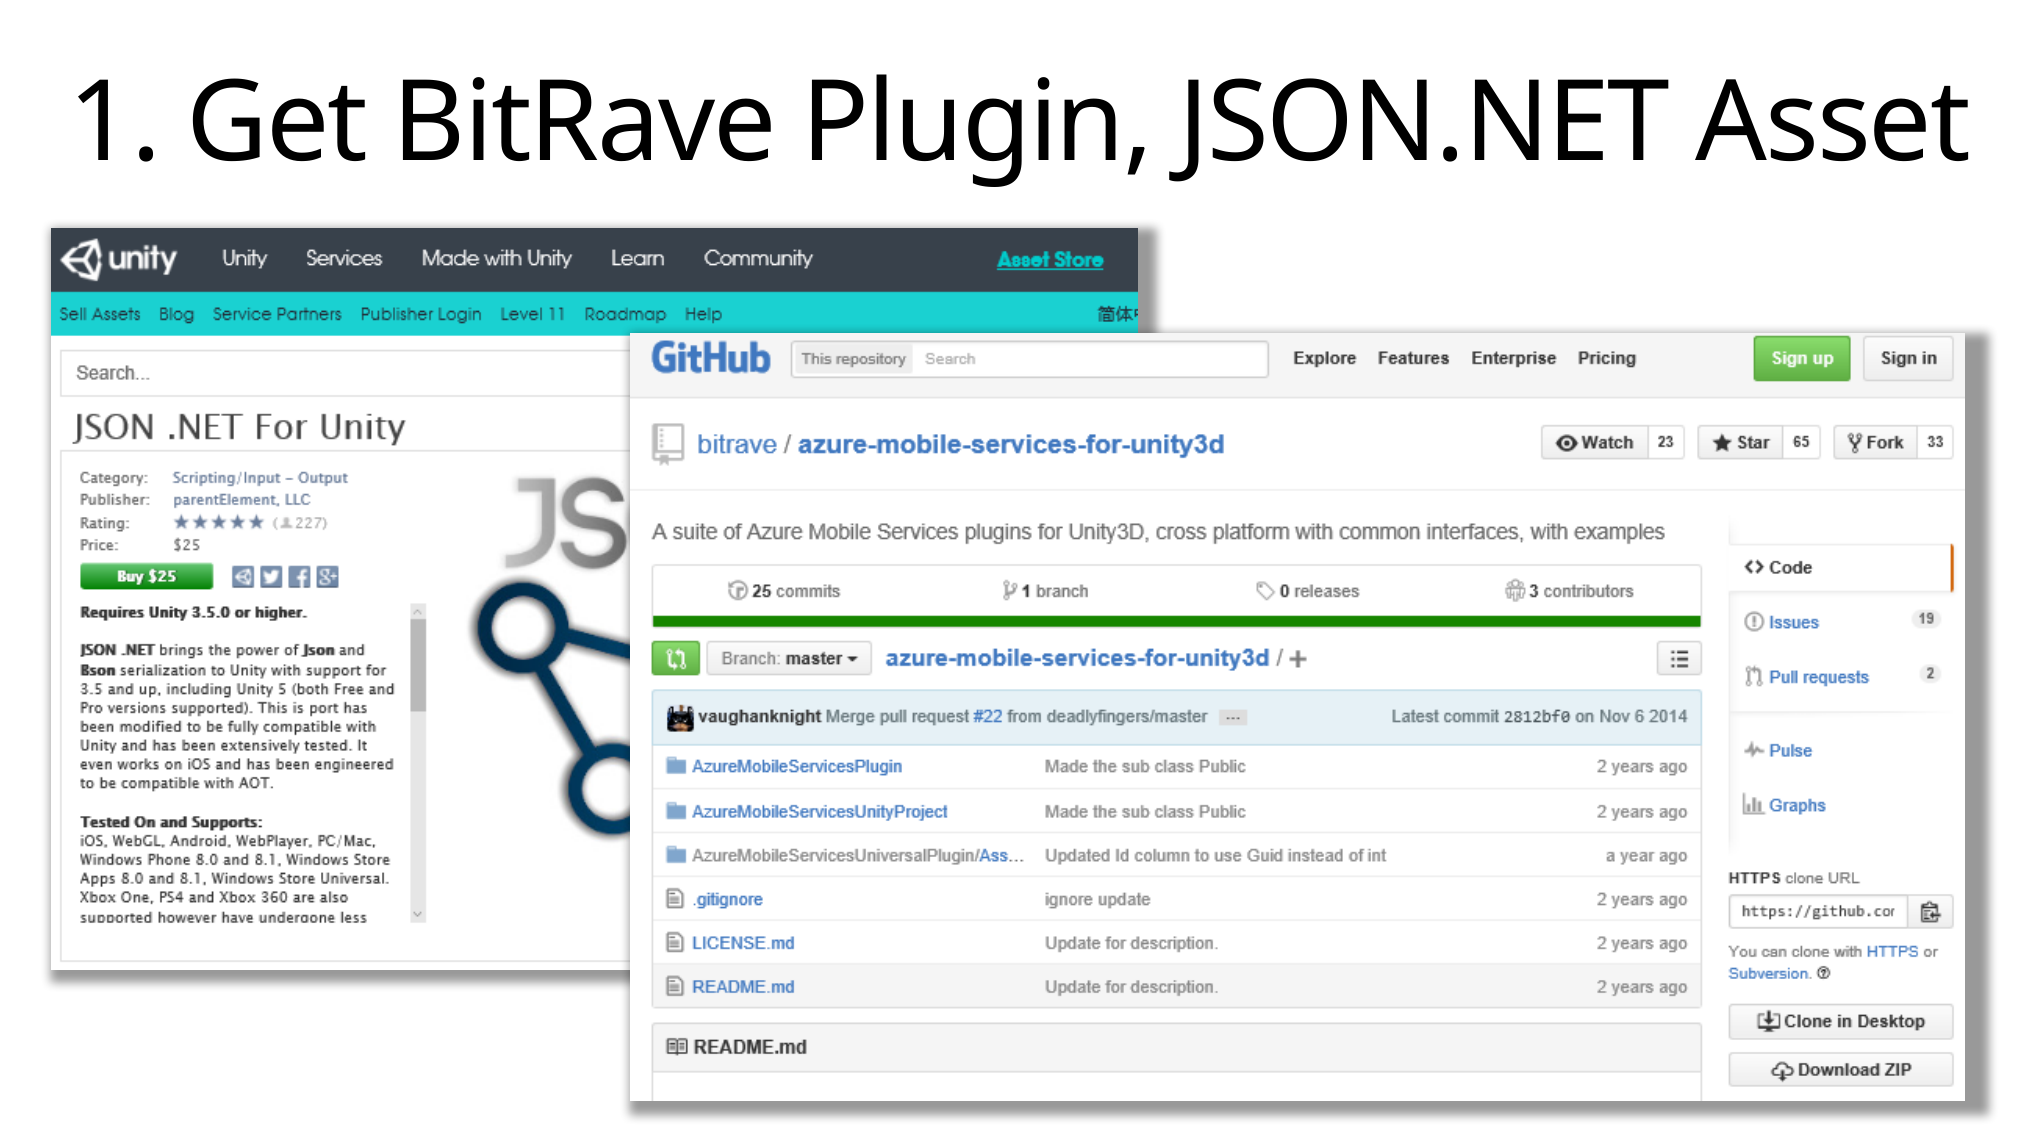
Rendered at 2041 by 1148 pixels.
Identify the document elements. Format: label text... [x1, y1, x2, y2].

title 1. Get BitRave Plugin, JSON.NET Asset [45, 48, 1996, 199]
picture [51, 228, 1965, 1102]
